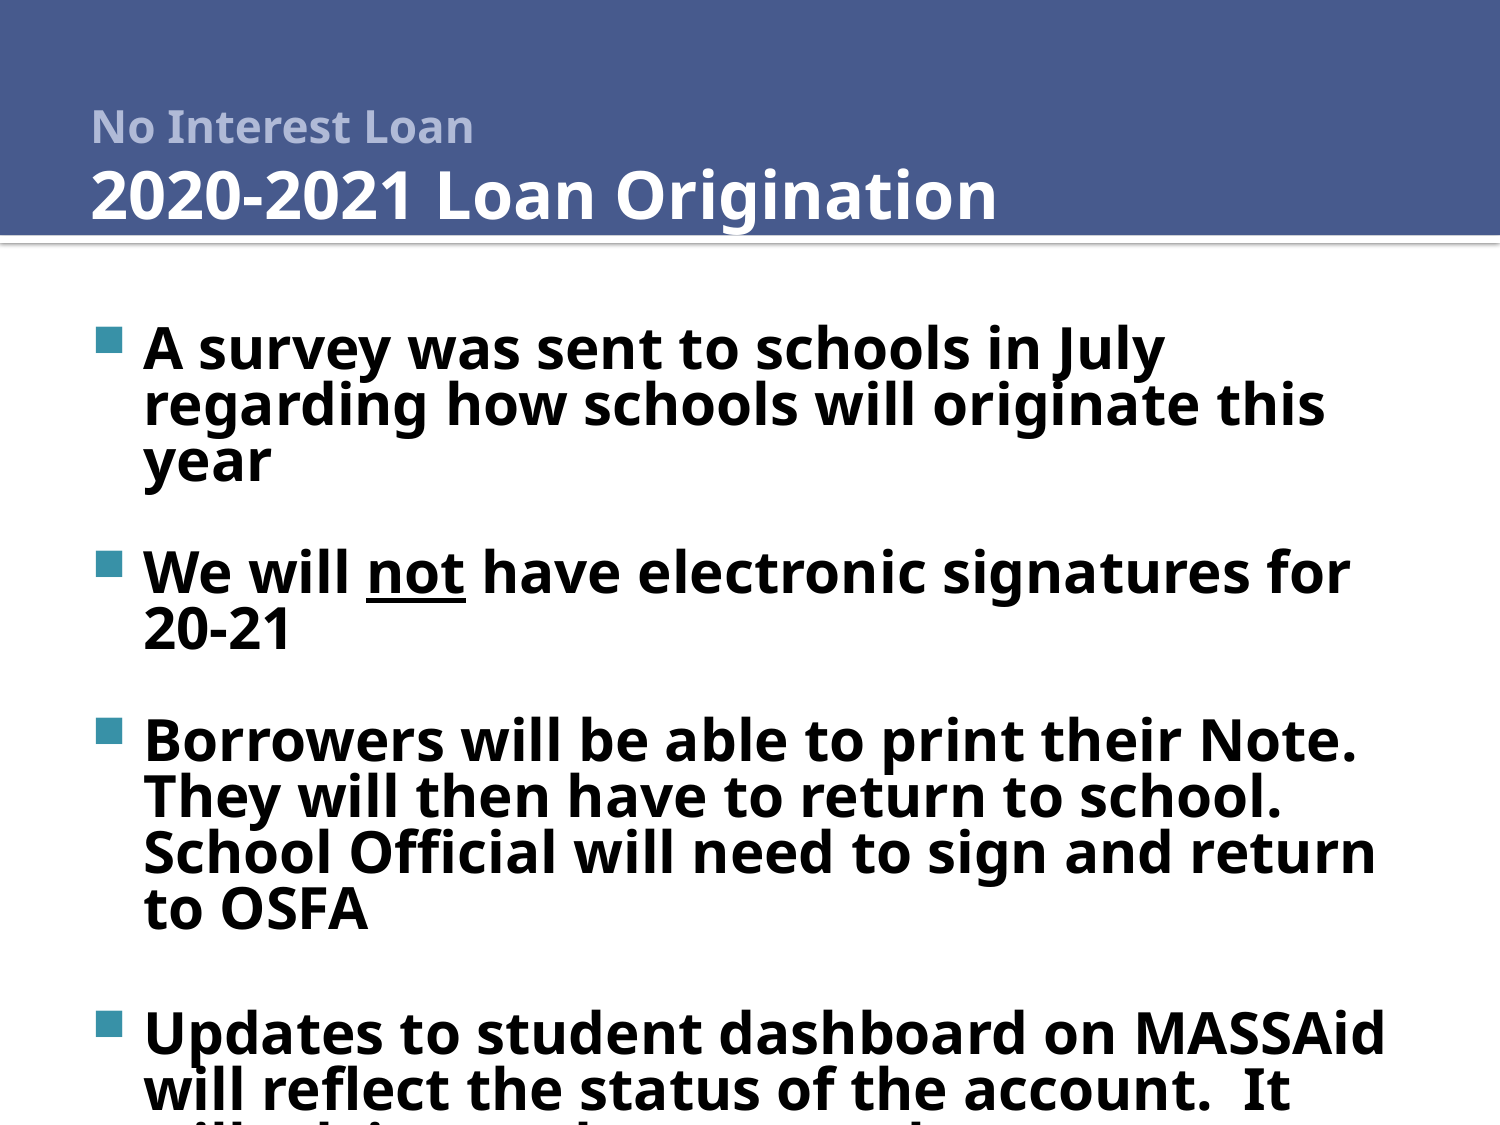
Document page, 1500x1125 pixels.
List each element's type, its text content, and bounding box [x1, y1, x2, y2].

title No Interest Loan 2020-2021 Loan Origination [75, 50, 1425, 225]
list A survey was sent to schools in July regarding how schools will originate this year We will not have electronic signatures for 20-21 Borrowers will be able to print their Note. They will then have to return to school. School Official will need to sign and return to OSFA Updates to student dashboard on MASSAid will reflect the status of the account. It will advise student to reach out to Financial Aid Office and determine next steps [62, 249, 1413, 1100]
